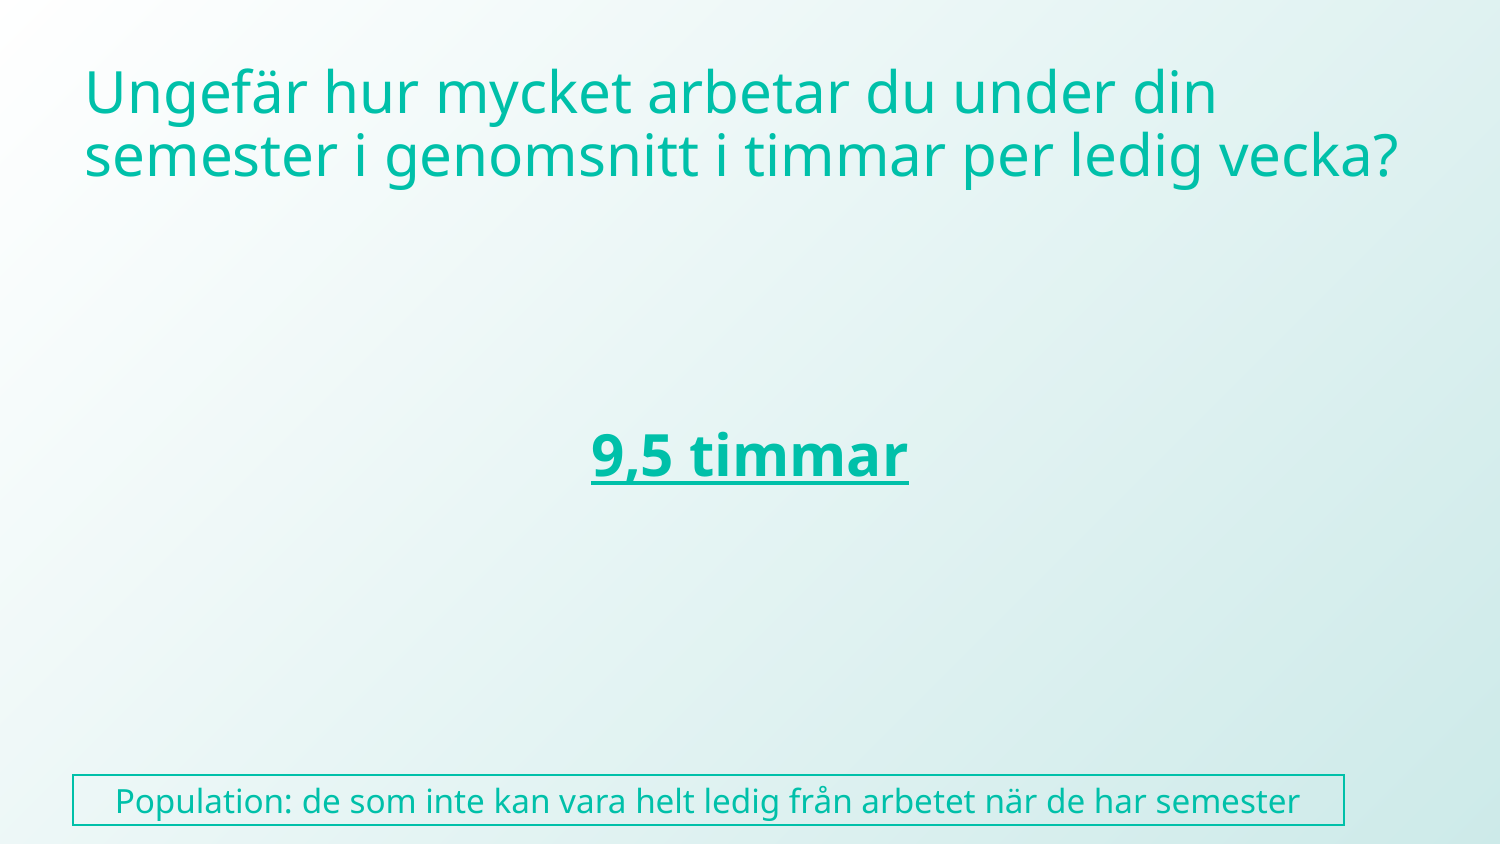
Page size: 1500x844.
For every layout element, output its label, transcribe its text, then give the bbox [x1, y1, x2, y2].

list 9,5 timmar [103, 224, 1397, 759]
text_box Population: de som inte kan vara helt ledig från arbetet när de har semester [72, 774, 1345, 826]
title Ungefär hur mycket arbetar du under din semester i genomsnitt i timmar per ledig vecka? [69, 44, 1424, 208]
